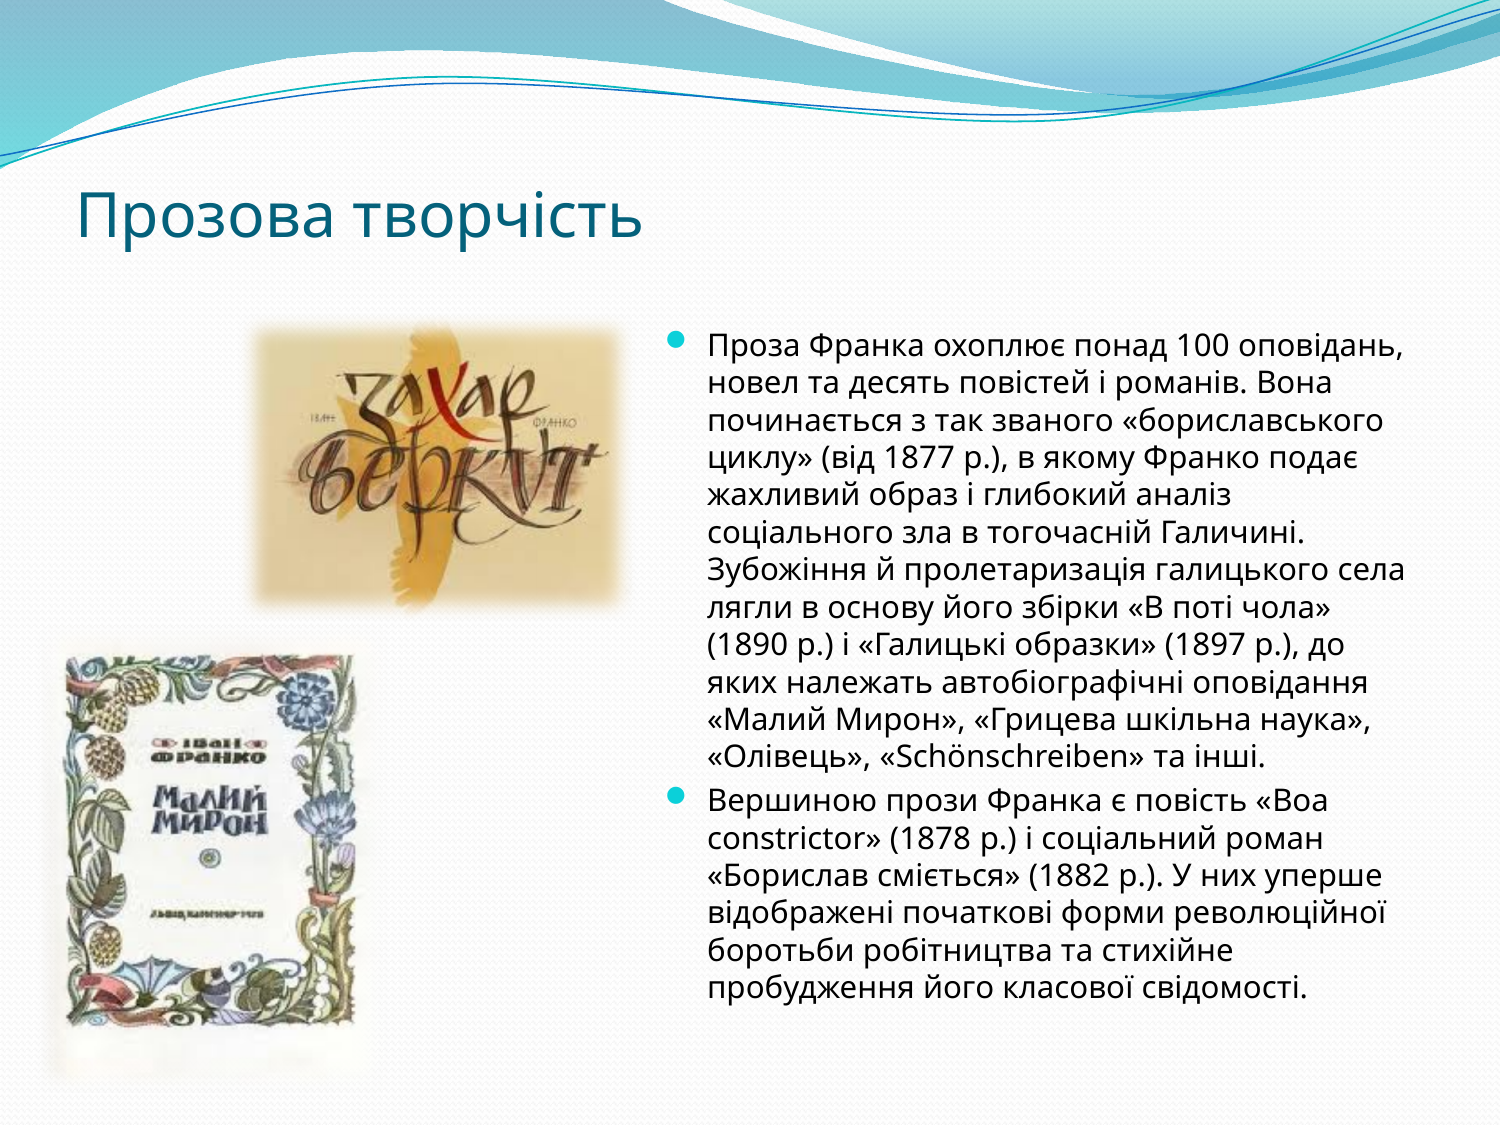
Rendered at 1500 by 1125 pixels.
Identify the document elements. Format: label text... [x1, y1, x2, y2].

list Проза Франка охоплює понад 100 оповідань, новел та десять повістей і романів. Вона починається з так званого «бориславського циклу» (від 1877 р.), в якому Франко подає жахливий образ і глибокий аналіз соціального зла в тогочасній Галичині. Зубожіння й пролетаризація галицького села лягли в основу його збірки «В поті чола» (1890 р.) і «Галицькі образки» (1897 р.), до яких належать автобіографічні оповідання «Малий Мирон», «Грицева шкільна наука», «Олівець», «Schönschreiben» та інші. Вершиною прози Франка є повість «Boa constrictor» (1878 р.) і соціальний роман «Борислав сміється» (1882 р.). У них уперше відображені початкові форми революційної боротьби робітництва та стихійне пробудження його класової свідомості. [650, 317, 1425, 1038]
picture [237, 312, 637, 623]
title Прозова творчість [75, 115, 1425, 250]
picture [37, 624, 388, 1095]
